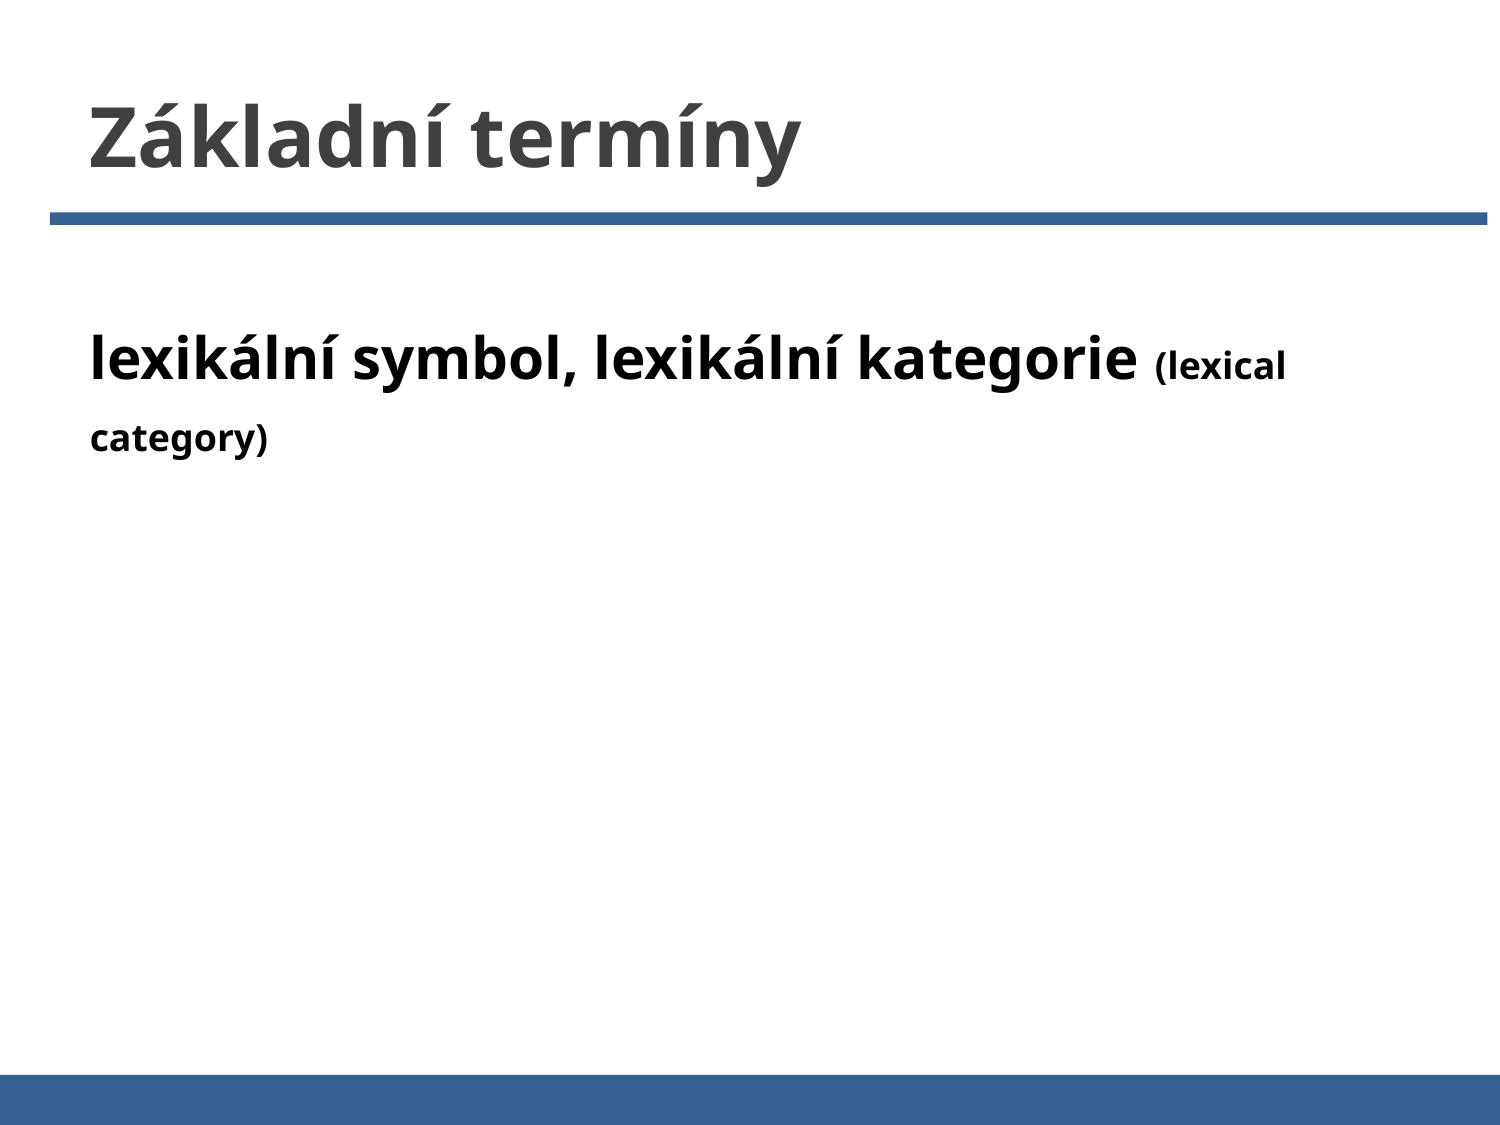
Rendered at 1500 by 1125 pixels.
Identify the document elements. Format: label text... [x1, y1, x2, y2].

text_box [0, 1074, 1500, 1125]
text_box [37, 249, 1500, 663]
text_box lexikální symbol, lexikální kategorie (lexical category) [75, 278, 1463, 467]
text_box [24, 76, 1488, 349]
text_box Základní termíny [75, 76, 1500, 192]
